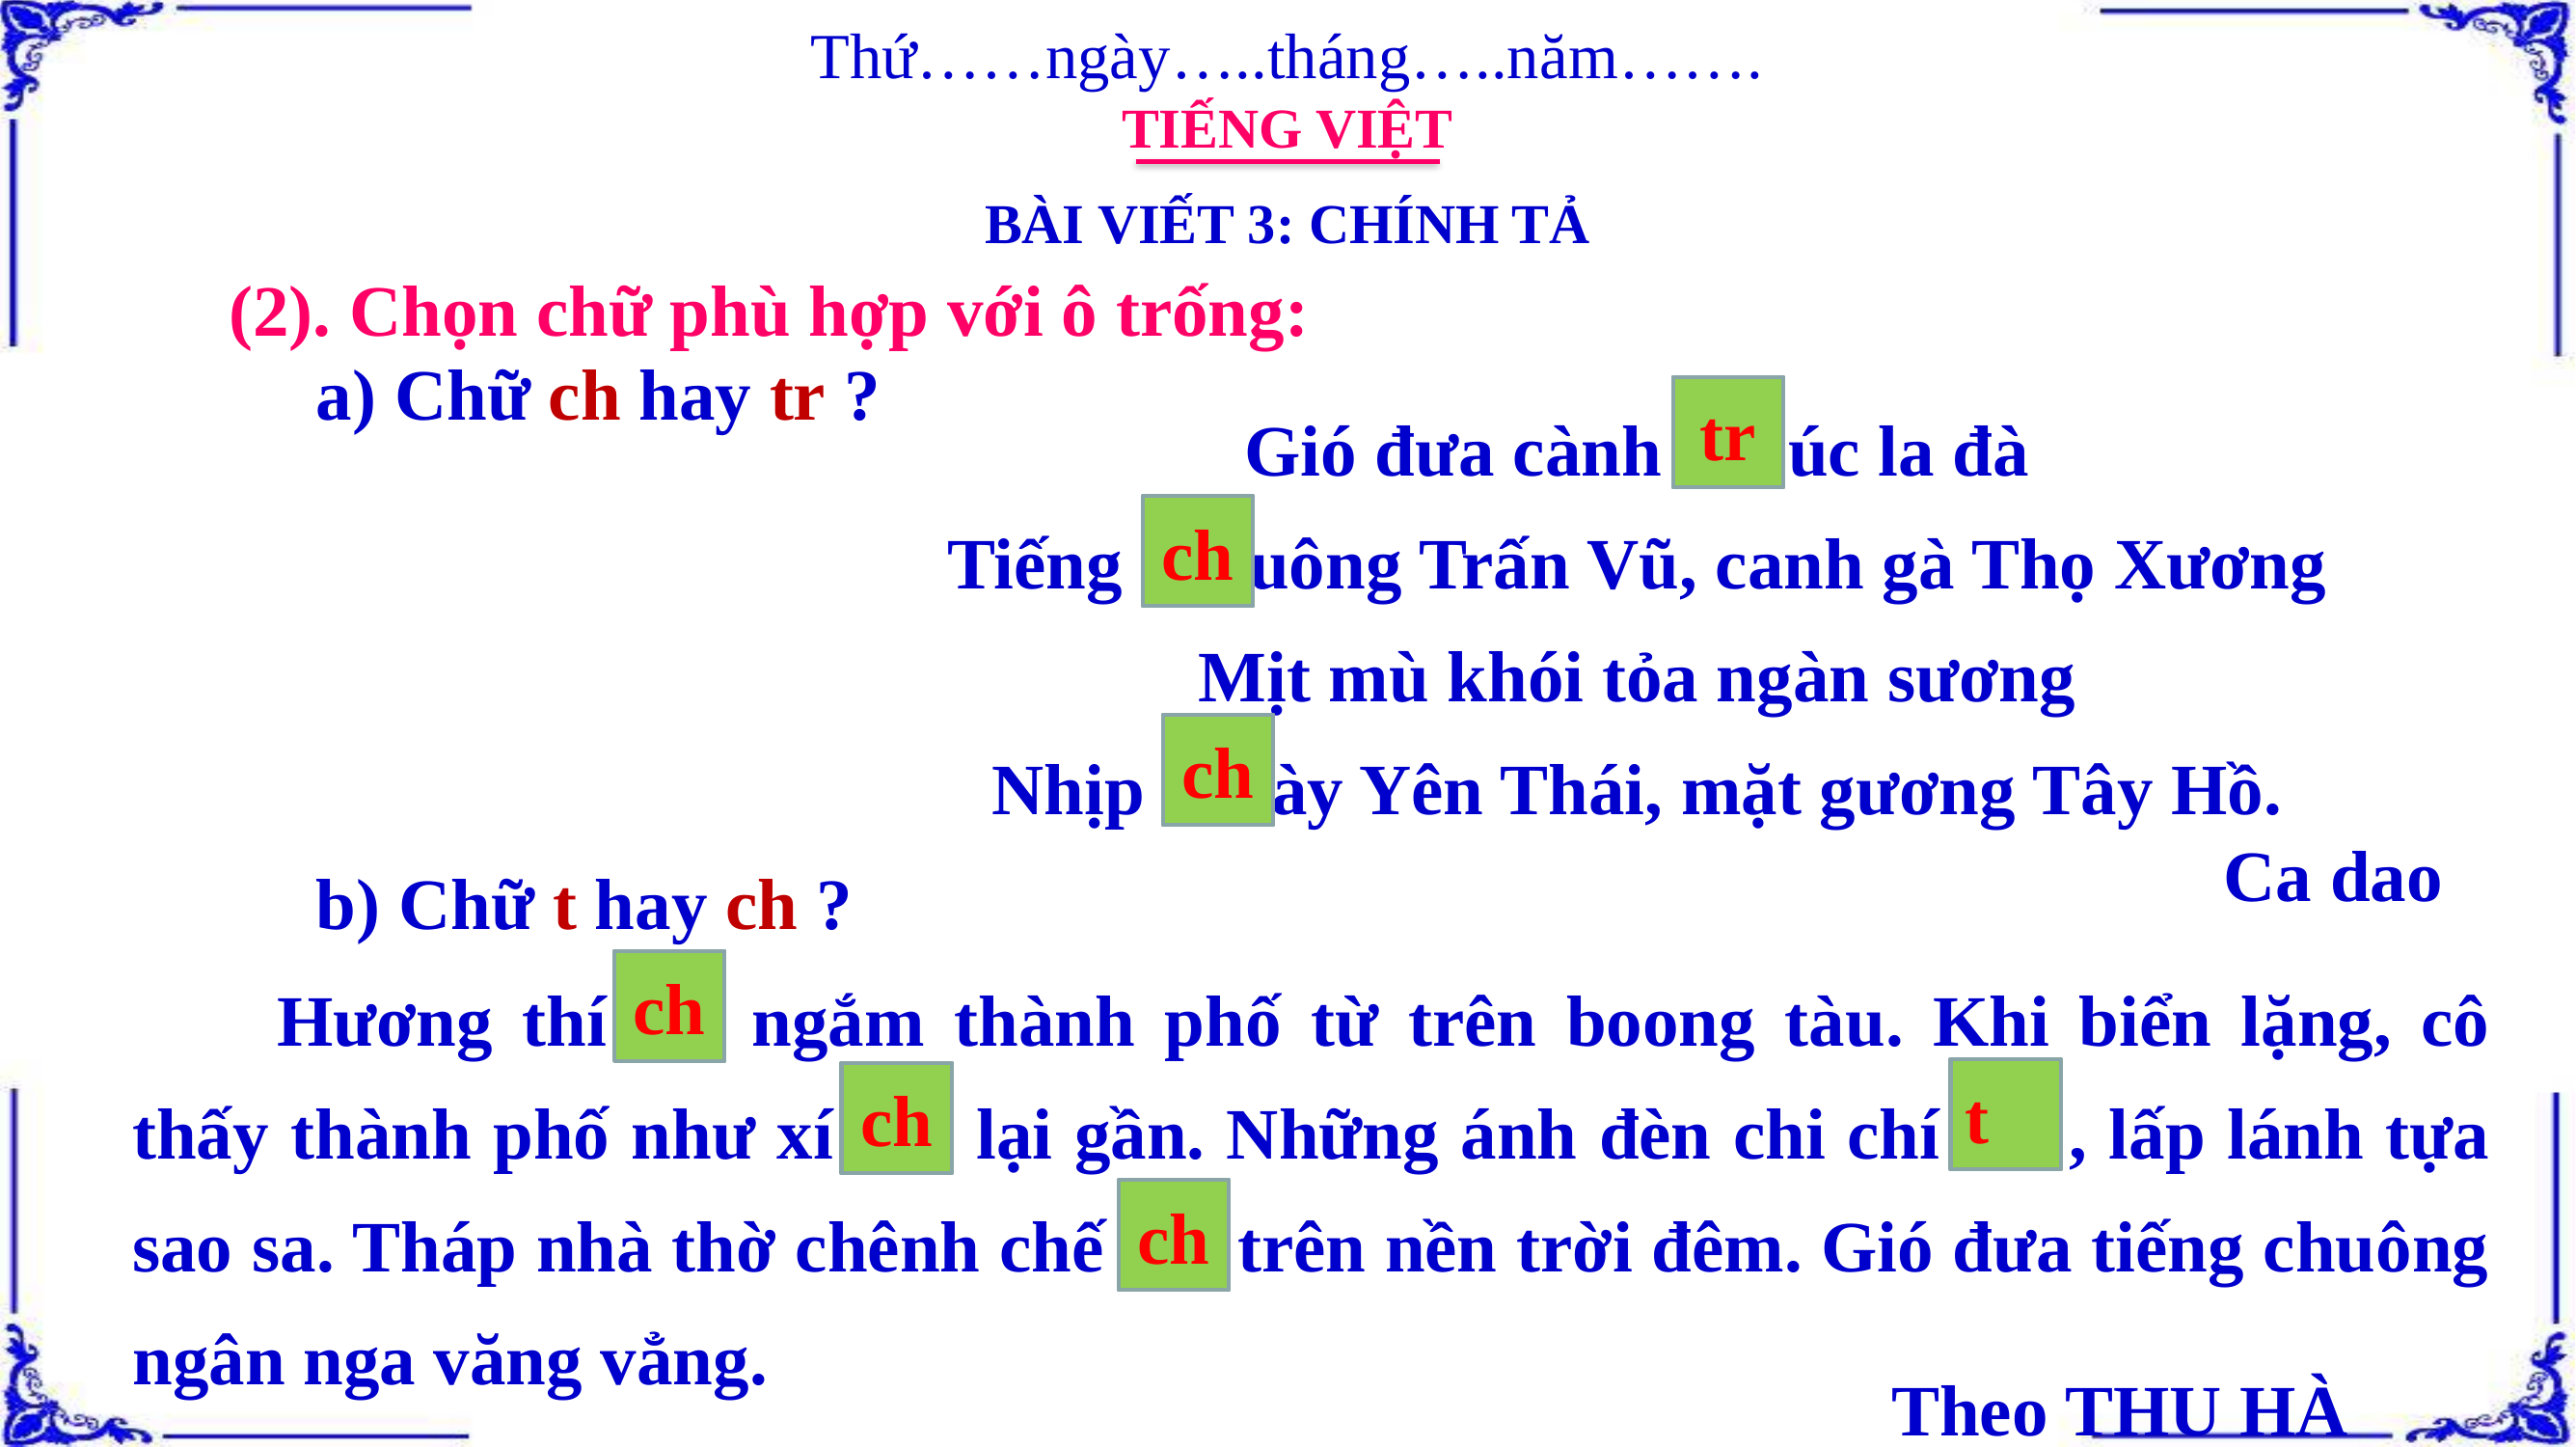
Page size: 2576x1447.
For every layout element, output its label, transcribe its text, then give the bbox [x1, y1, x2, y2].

text_box (2). Chọn chữ phù hợp với ô trống: [214, 256, 2429, 358]
text_box a) Chữ ch hay tr ? [302, 341, 2436, 443]
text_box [817, 369, 2457, 929]
picture [0, 0, 2576, 1447]
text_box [466, 6, 2109, 267]
text_box b) Chữ t hay ch ? [302, 850, 816, 937]
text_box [118, 940, 2506, 1447]
